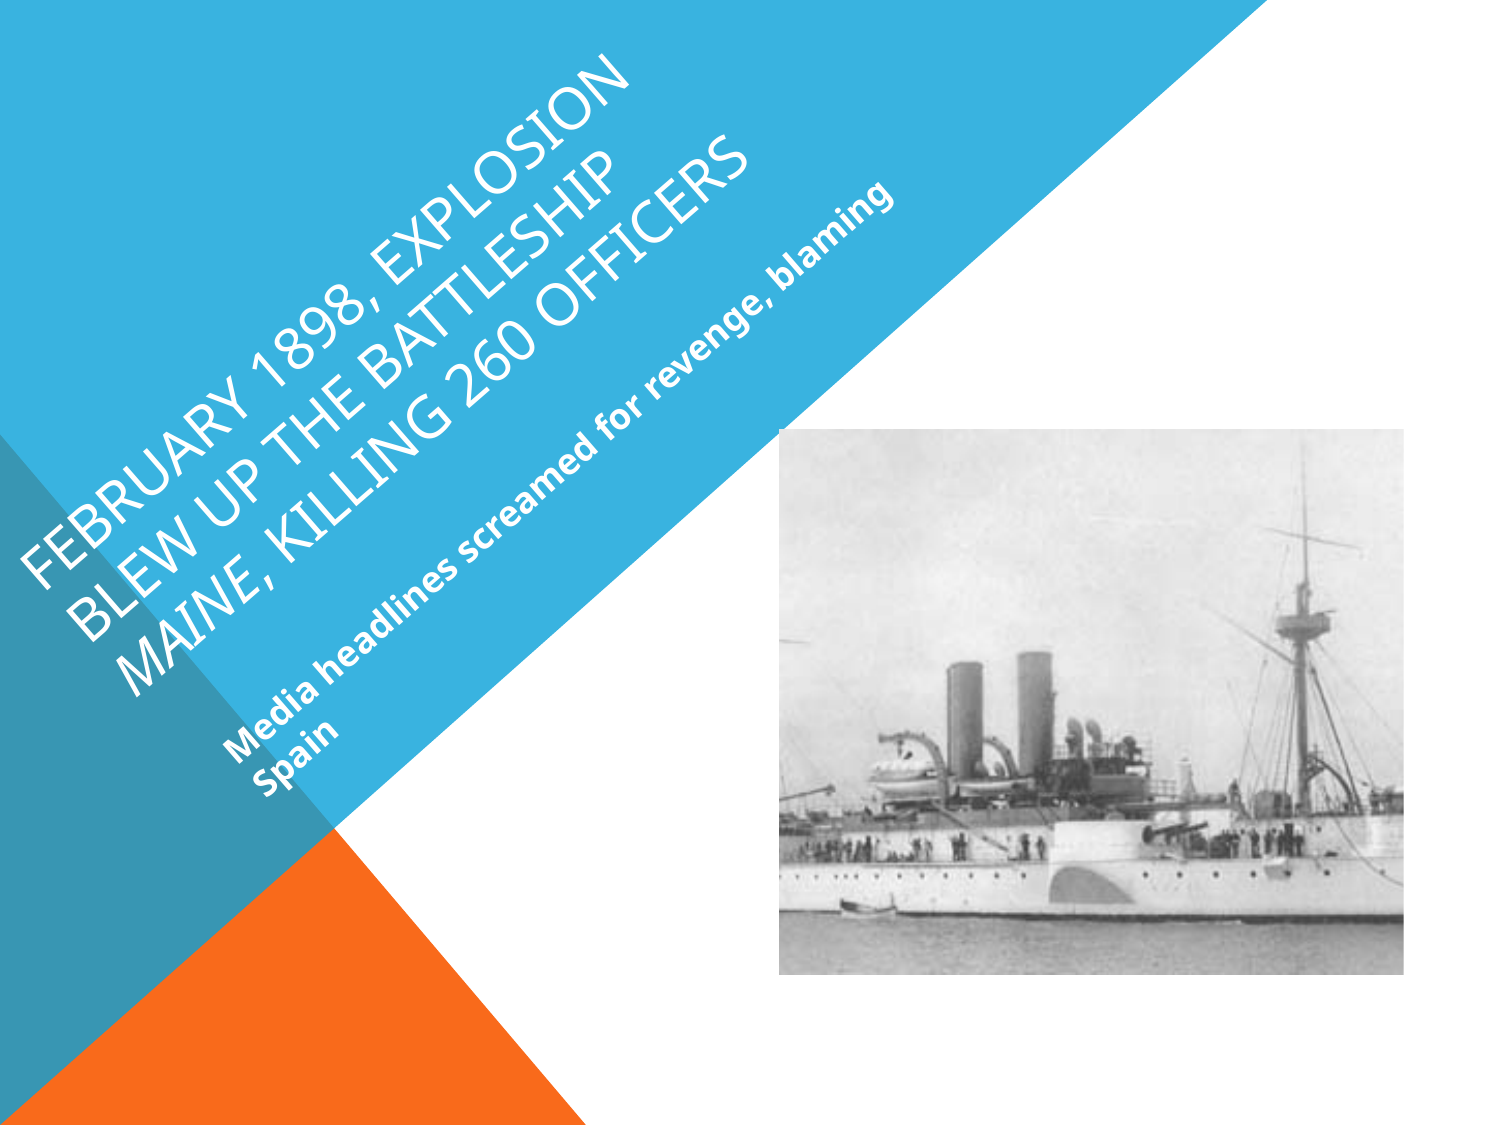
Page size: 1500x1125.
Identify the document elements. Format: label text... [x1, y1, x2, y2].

list Media headlines screamed for revenge, blaming Spain [197, 119, 982, 821]
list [778, 429, 1404, 976]
title February 1898, explosion blew up the battleship Maine, killing 260 officers [60, 75, 817, 772]
